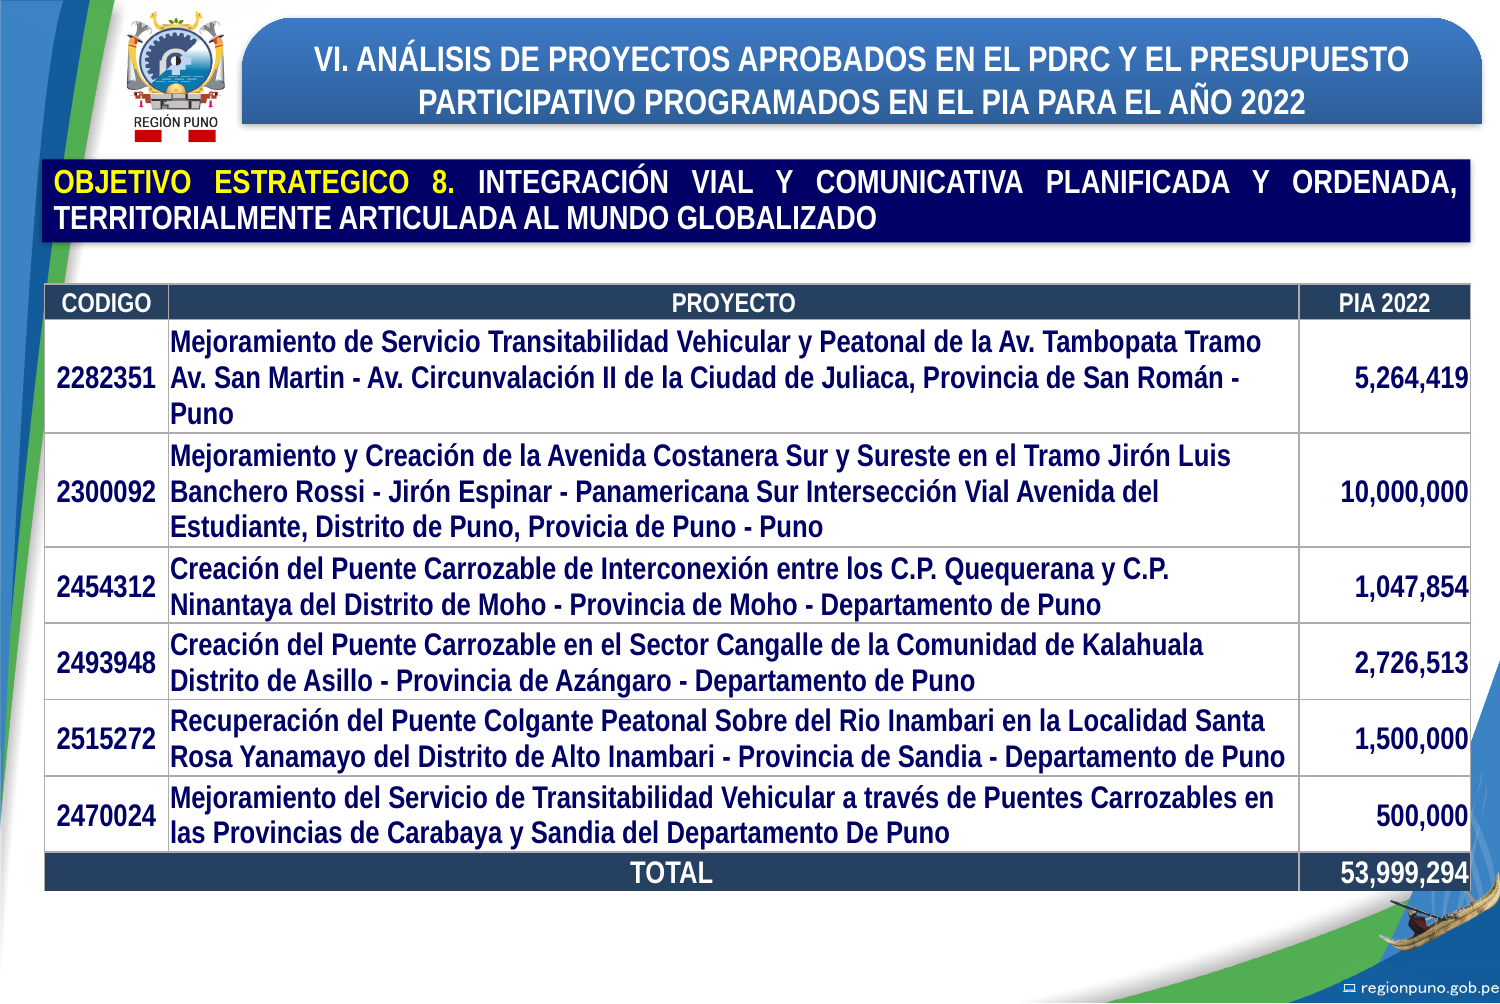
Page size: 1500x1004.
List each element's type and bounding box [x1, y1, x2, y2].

table_cell [169, 434, 1298, 546]
table_cell [1300, 548, 1470, 622]
table_cell [169, 624, 1298, 699]
table_cell [169, 320, 1298, 432]
table_cell [1300, 777, 1470, 851]
text_box [42, 159, 1471, 243]
table_header [45, 285, 168, 319]
table_cell [1300, 320, 1470, 432]
table_header [1300, 285, 1470, 319]
picture [0, 0, 1500, 1004]
table_header [169, 285, 1298, 319]
text_box [242, 17, 1483, 124]
table_cell [169, 700, 1298, 775]
table_cell [45, 624, 168, 699]
table_cell [45, 548, 168, 622]
table_cell [45, 777, 168, 851]
table_cell [45, 700, 168, 775]
table_cell [45, 853, 1298, 891]
table_cell [169, 548, 1298, 622]
table_cell [169, 777, 1298, 851]
table_cell [1300, 624, 1470, 699]
table_cell [1300, 434, 1470, 546]
table_cell [1300, 700, 1470, 775]
table_cell [45, 320, 168, 432]
table_cell [45, 434, 168, 546]
table_cell [1300, 853, 1470, 891]
